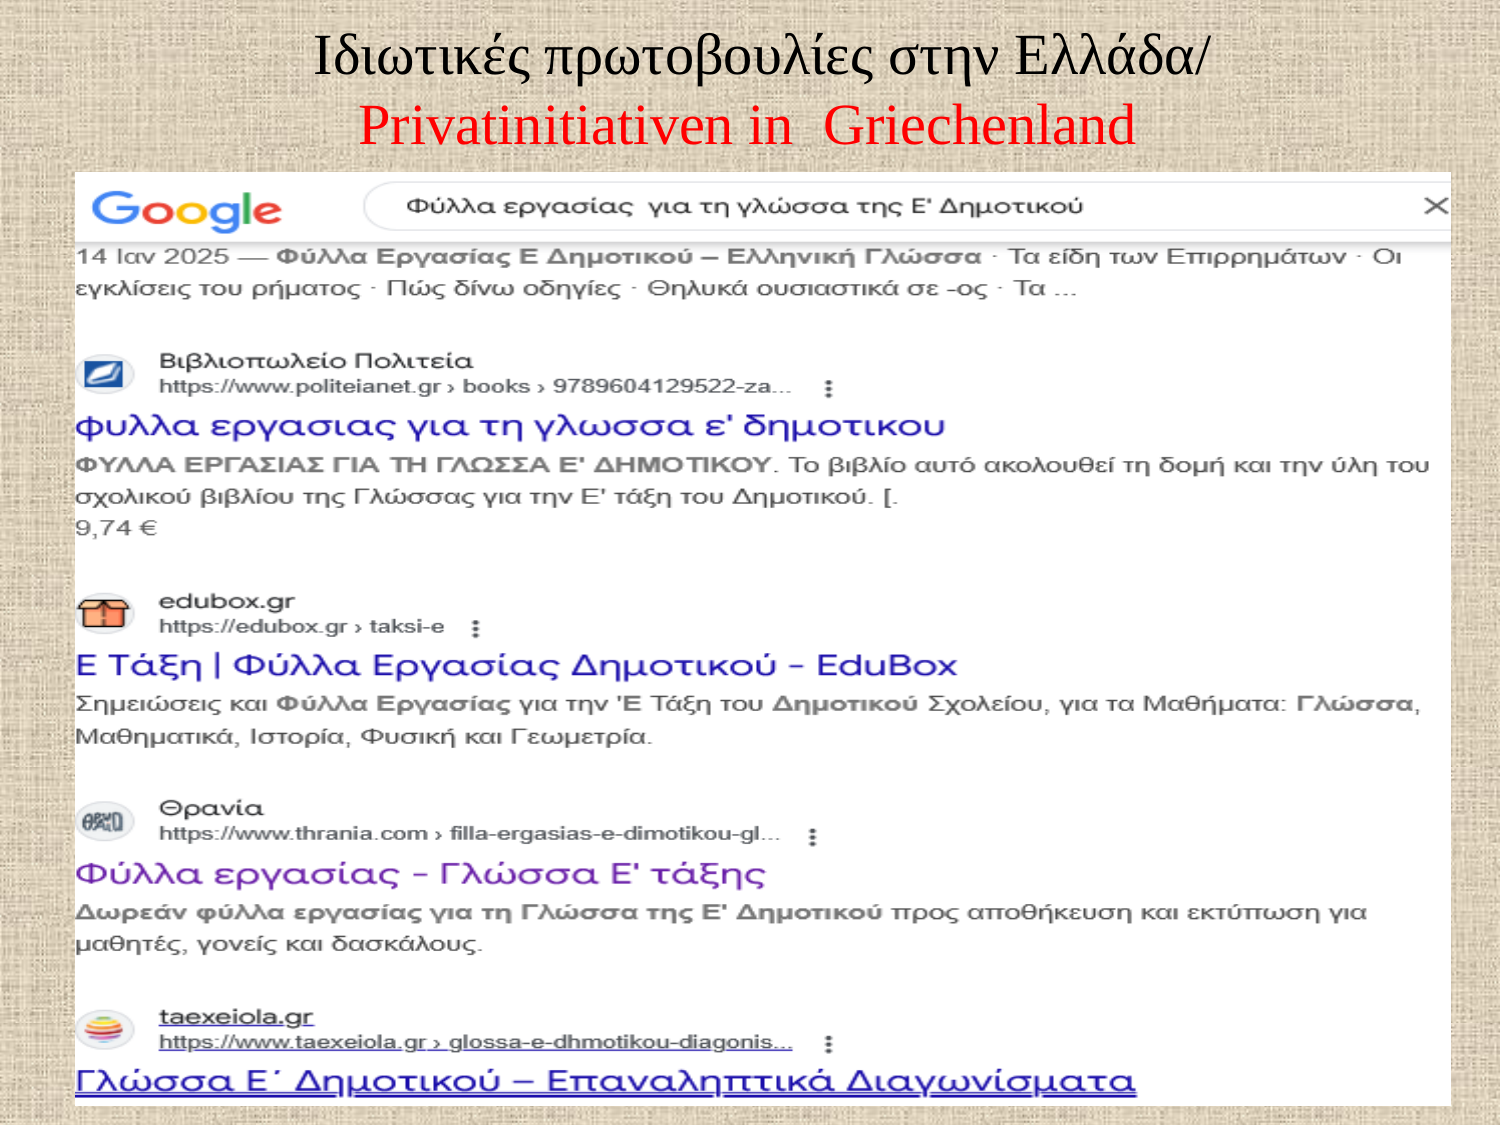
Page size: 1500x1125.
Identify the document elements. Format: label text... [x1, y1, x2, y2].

picture [0, 0, 1500, 1125]
title Ιδιωτικές πρωτοβουλίες στην Ελλάδα/ Privatinitiativen in Griechenland [74, 0, 1451, 172]
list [74, 172, 1451, 1107]
